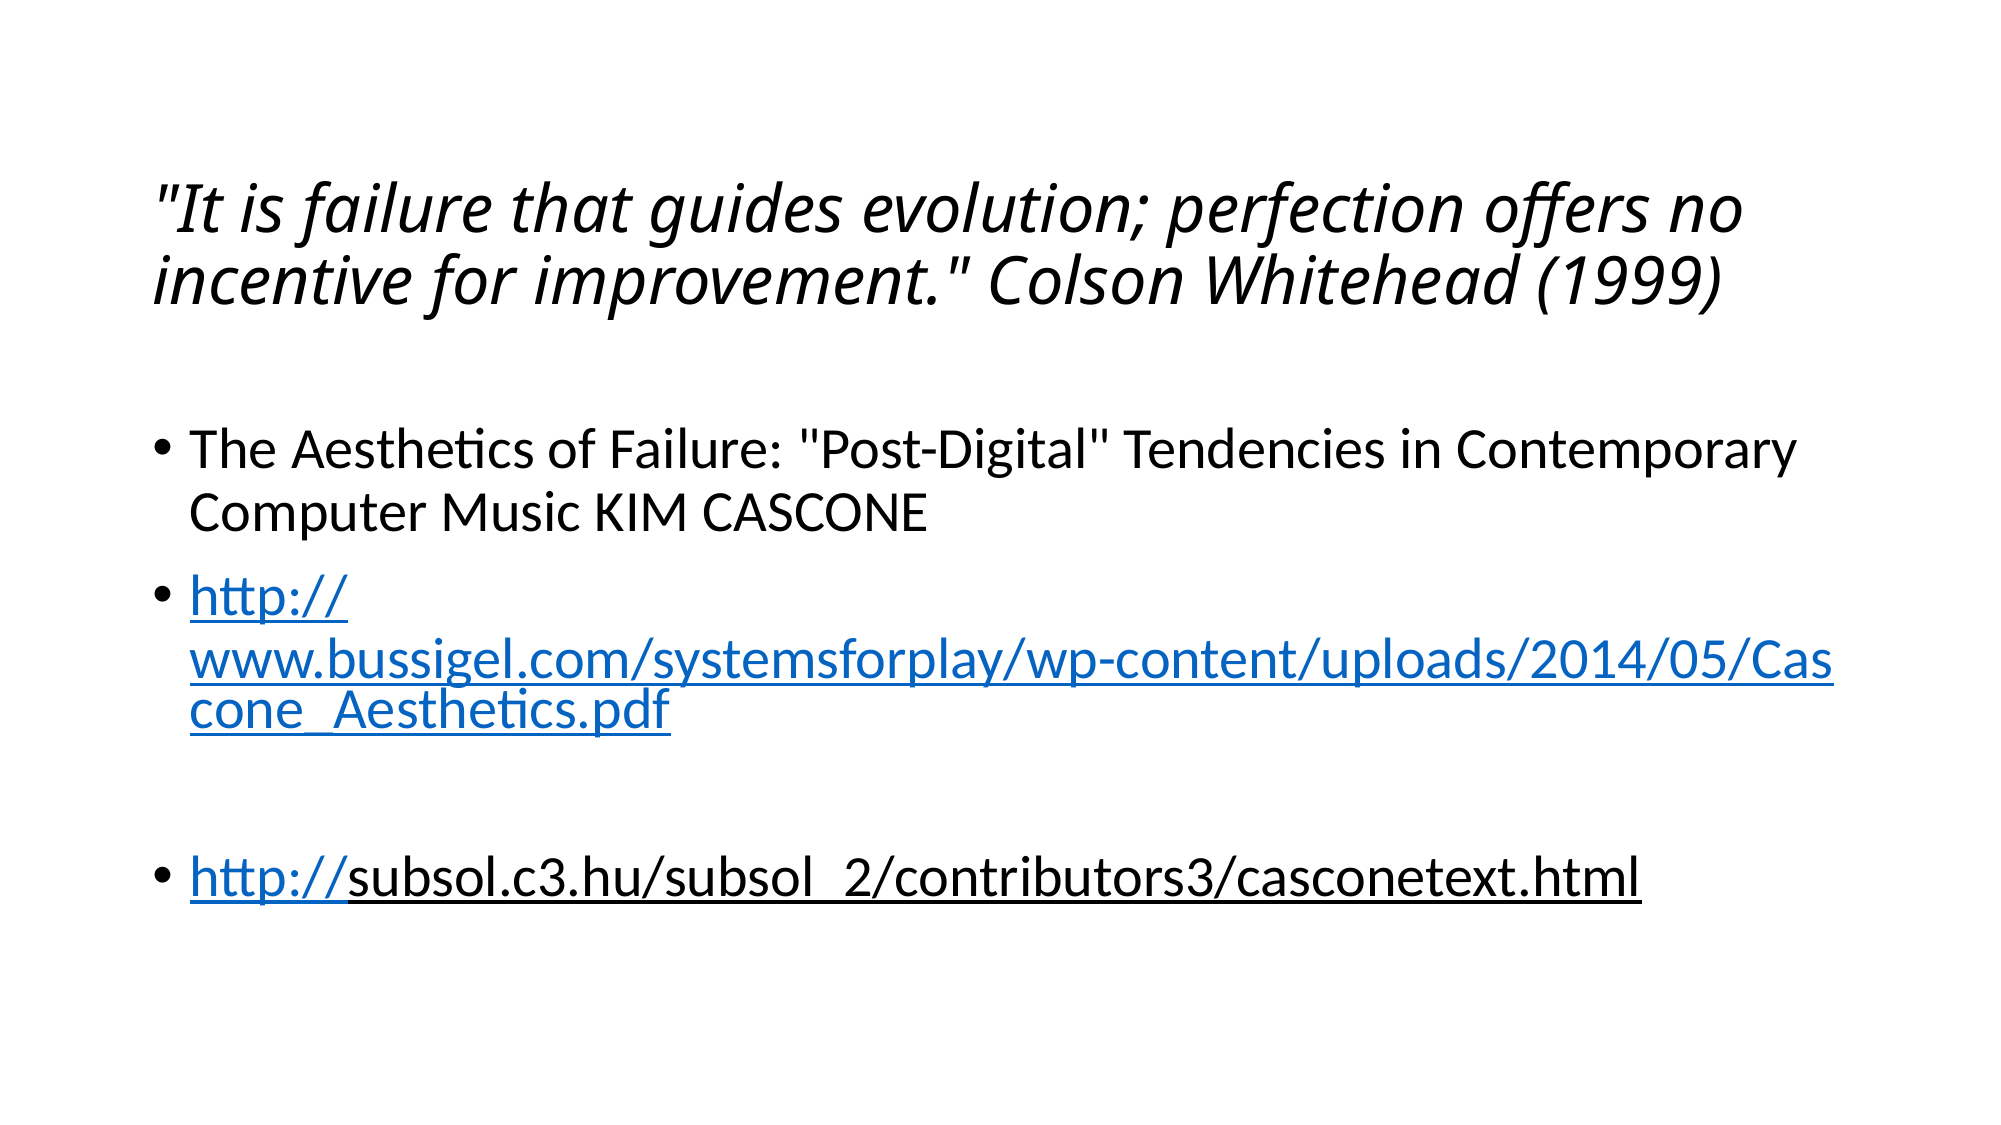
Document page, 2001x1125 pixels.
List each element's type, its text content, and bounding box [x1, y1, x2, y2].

title "It is failure that guides evolution; perfection offers no incentive for improvement." Colson Whitehead (1999) [137, 138, 1863, 356]
list The Aesthetics of Failure: "Post-Digital" Tendencies in Contemporary Computer Music KIM CASCONE http://www.bussigel.com/systemsforplay/wp-content/uploads/2014/05/Cascone_Aesthetics.pdf http://subsol.c3.hu/subsol_2/contributors3/casconetext.html [137, 411, 1863, 1125]
